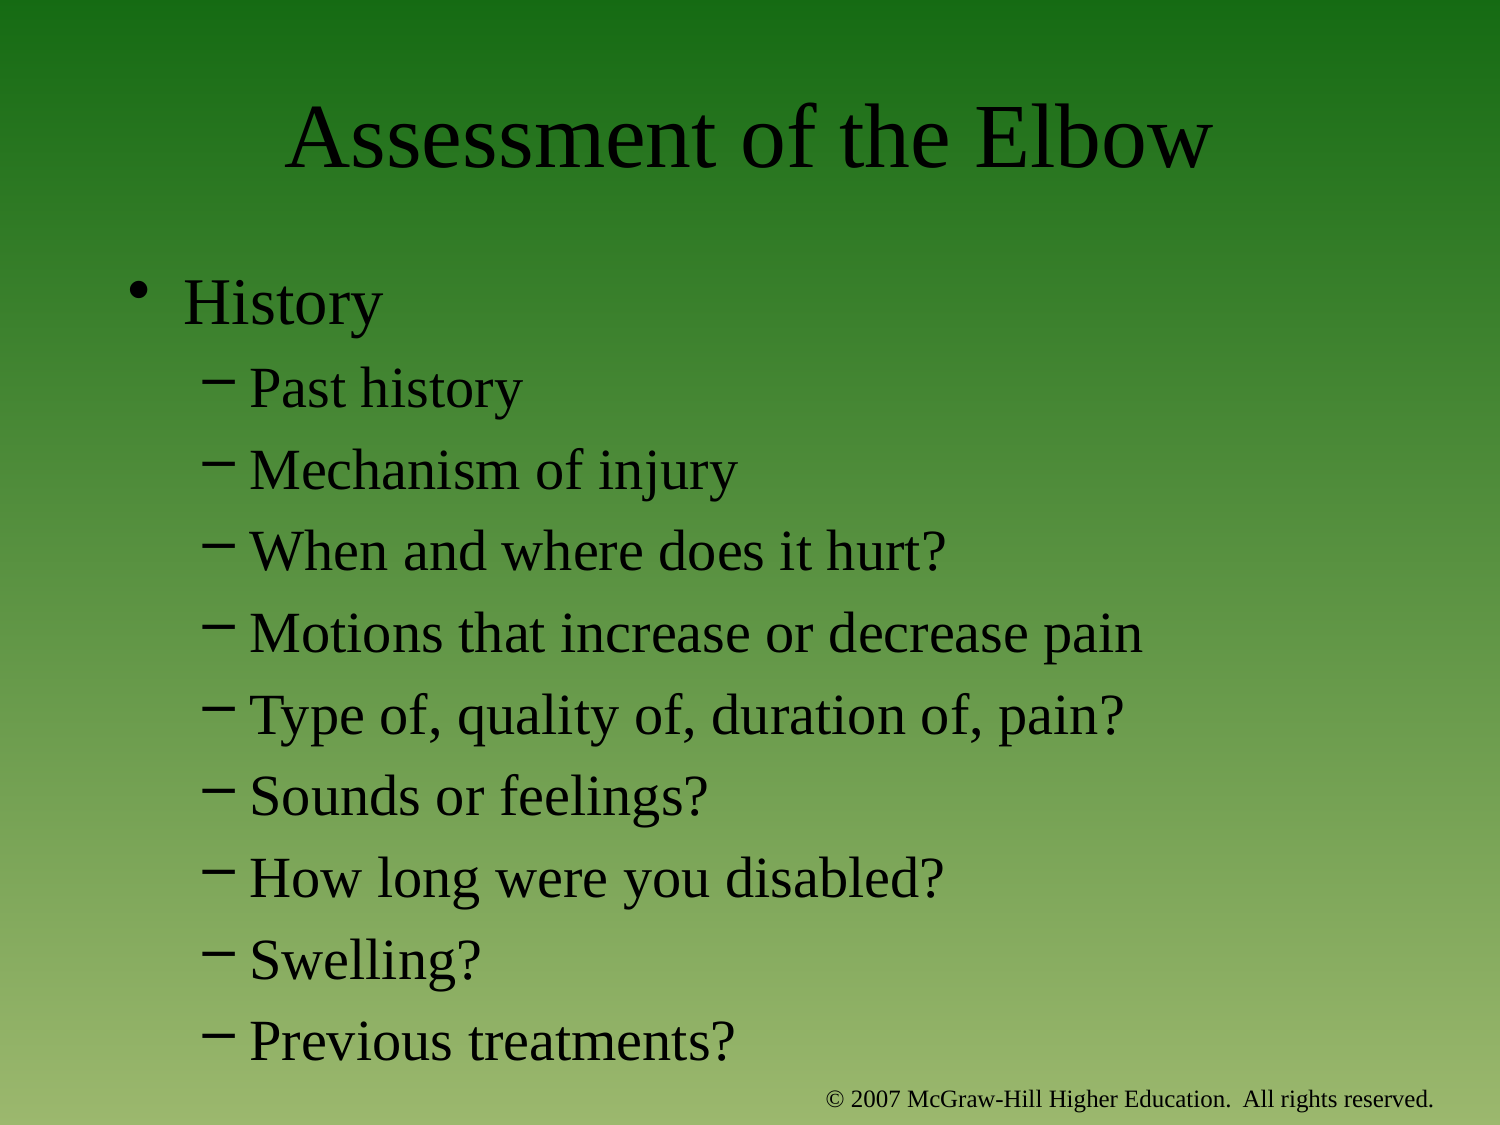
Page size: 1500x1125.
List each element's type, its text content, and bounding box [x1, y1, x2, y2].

title Assessment of the Elbow [112, 37, 1388, 226]
list History Past history Mechanism of injury When and where does it hurt? Motions that increase or decrease pain Type of, quality of, duration of, pain? Sounds or feelings? How long were you disabled? Swelling? Previous treatments? [112, 249, 1388, 926]
